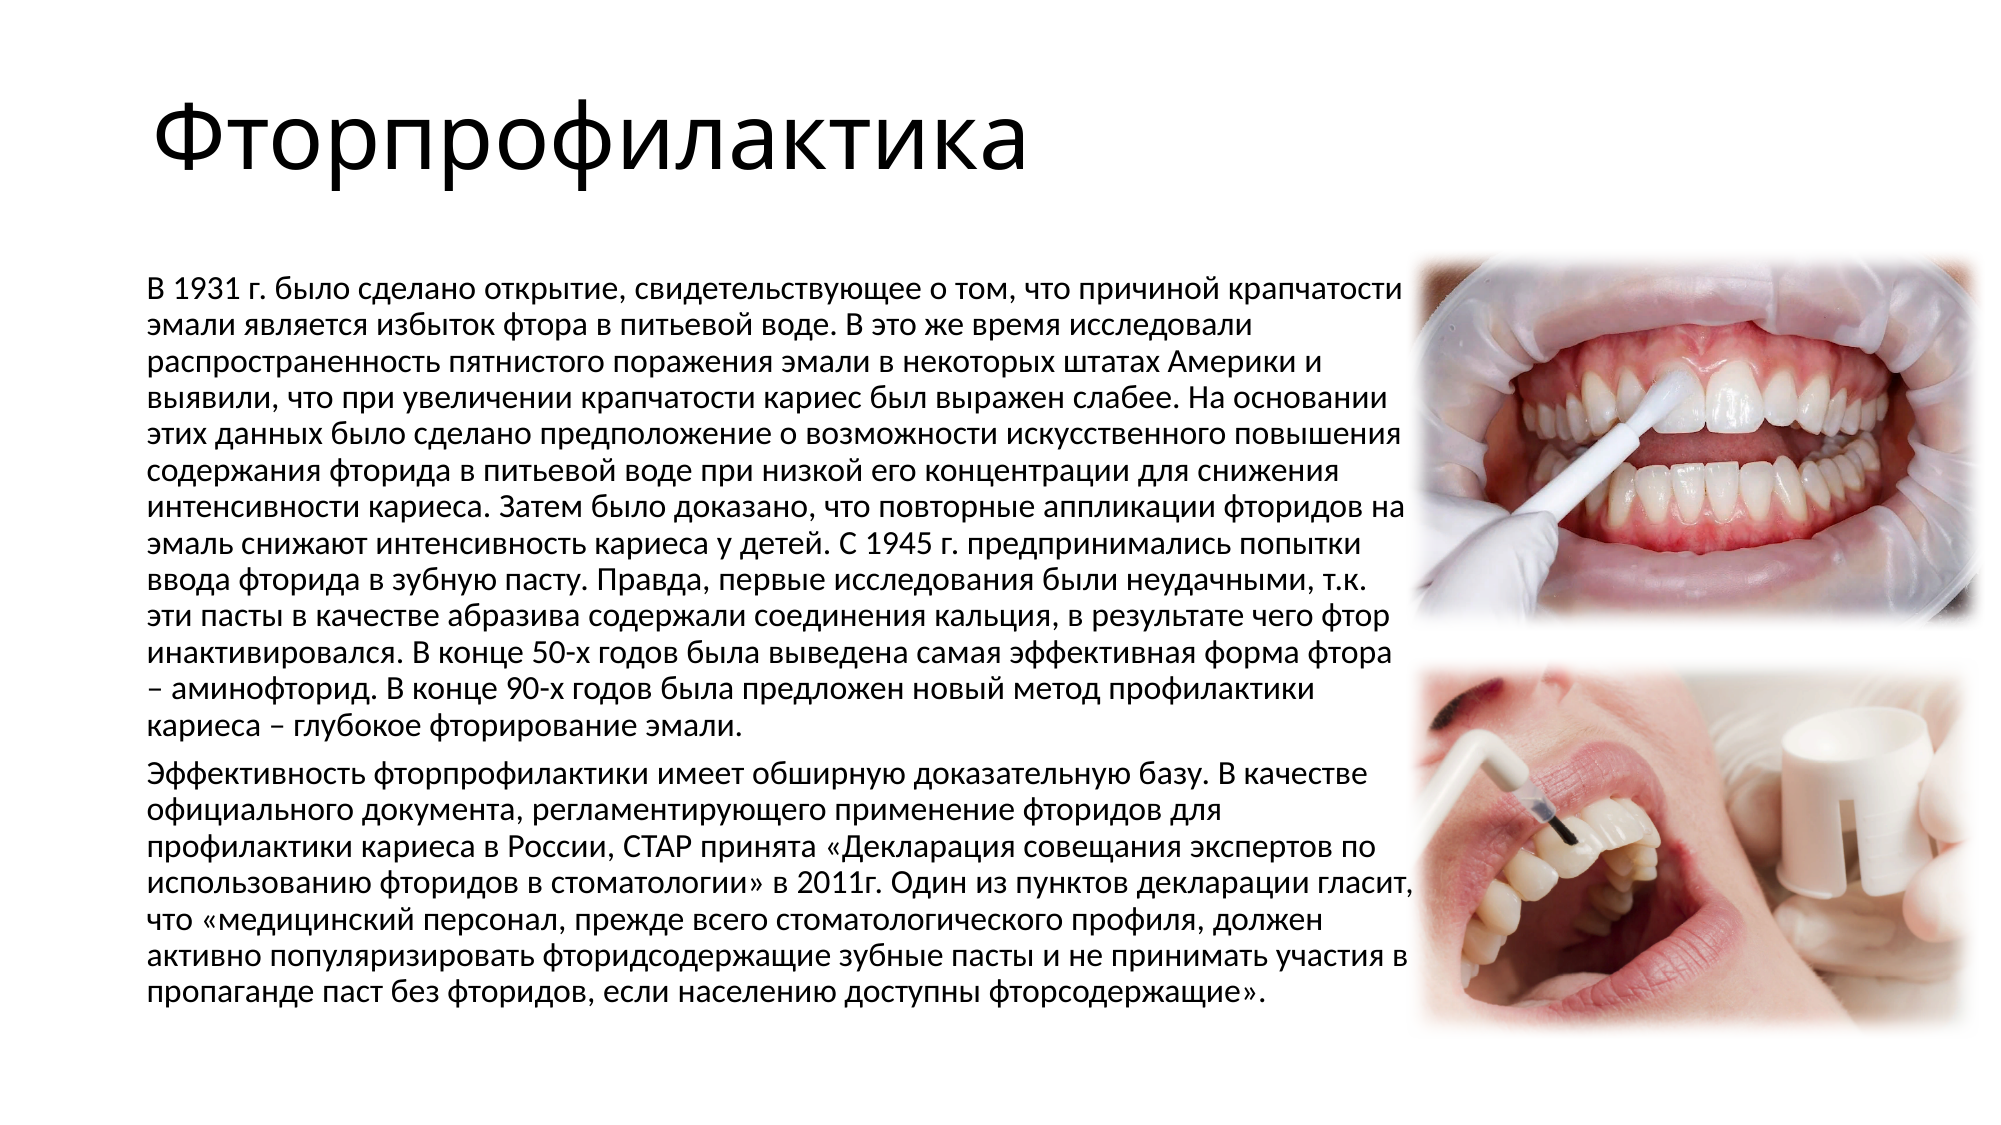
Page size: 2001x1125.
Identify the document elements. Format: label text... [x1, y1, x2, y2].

picture [1405, 248, 1986, 632]
list В 1931 г. было сделано открытие, свидетельствующее о том, что причиной крапчатости эмали является избыток фтора в питьевой воде. В это же время исследовали распространенность пятнистого поражения эмали в некоторых штатах Америки и выявили, что при увеличении крапчатости кариес был выражен слабее. На основании этих данных было сделано предположение о возможности искусственного повышения содержания фторида в питьевой воде при низкой его концентрации для снижения интенсивности кариеса. Затем было доказано, что повторные аппликации фторидов на эмаль снижают интенсивность кариеса у детей. С 1945 г. предпринимались попытки ввода фторида в зубную пасту. Правда, первые исследования были неудачными, т.к. эти пасты в качестве абразива содержали соединения кальция, в результате чего фтор инактивировался. В конце 50-х годов была выведена самая эффективная форма фтора – аминофторид. В конце 90-х годов была предложен новый метод профилактики кариеса – глубокое фторирование эмали. Эффективность фторпрофилактики имеет обширную доказательную базу. В качестве официального документа, регламентирующего применение фторидов для профилактики кариеса в России, СТАР принята «Декларация совещания экспертов по использованию фторидов в стоматологии» в 2011г. Один из пунктов декларации гласит, что «медицинский персонал, прежде всего стоматологического профиля, должен активно популяризировать фторидсодержащие зубные пасты и не принимать участия в пропаганде паст без фторидов, если населению доступны фторсодержащие». [131, 262, 1432, 1040]
picture [1405, 656, 1980, 1040]
title Фторпрофилактика [137, 31, 1863, 249]
